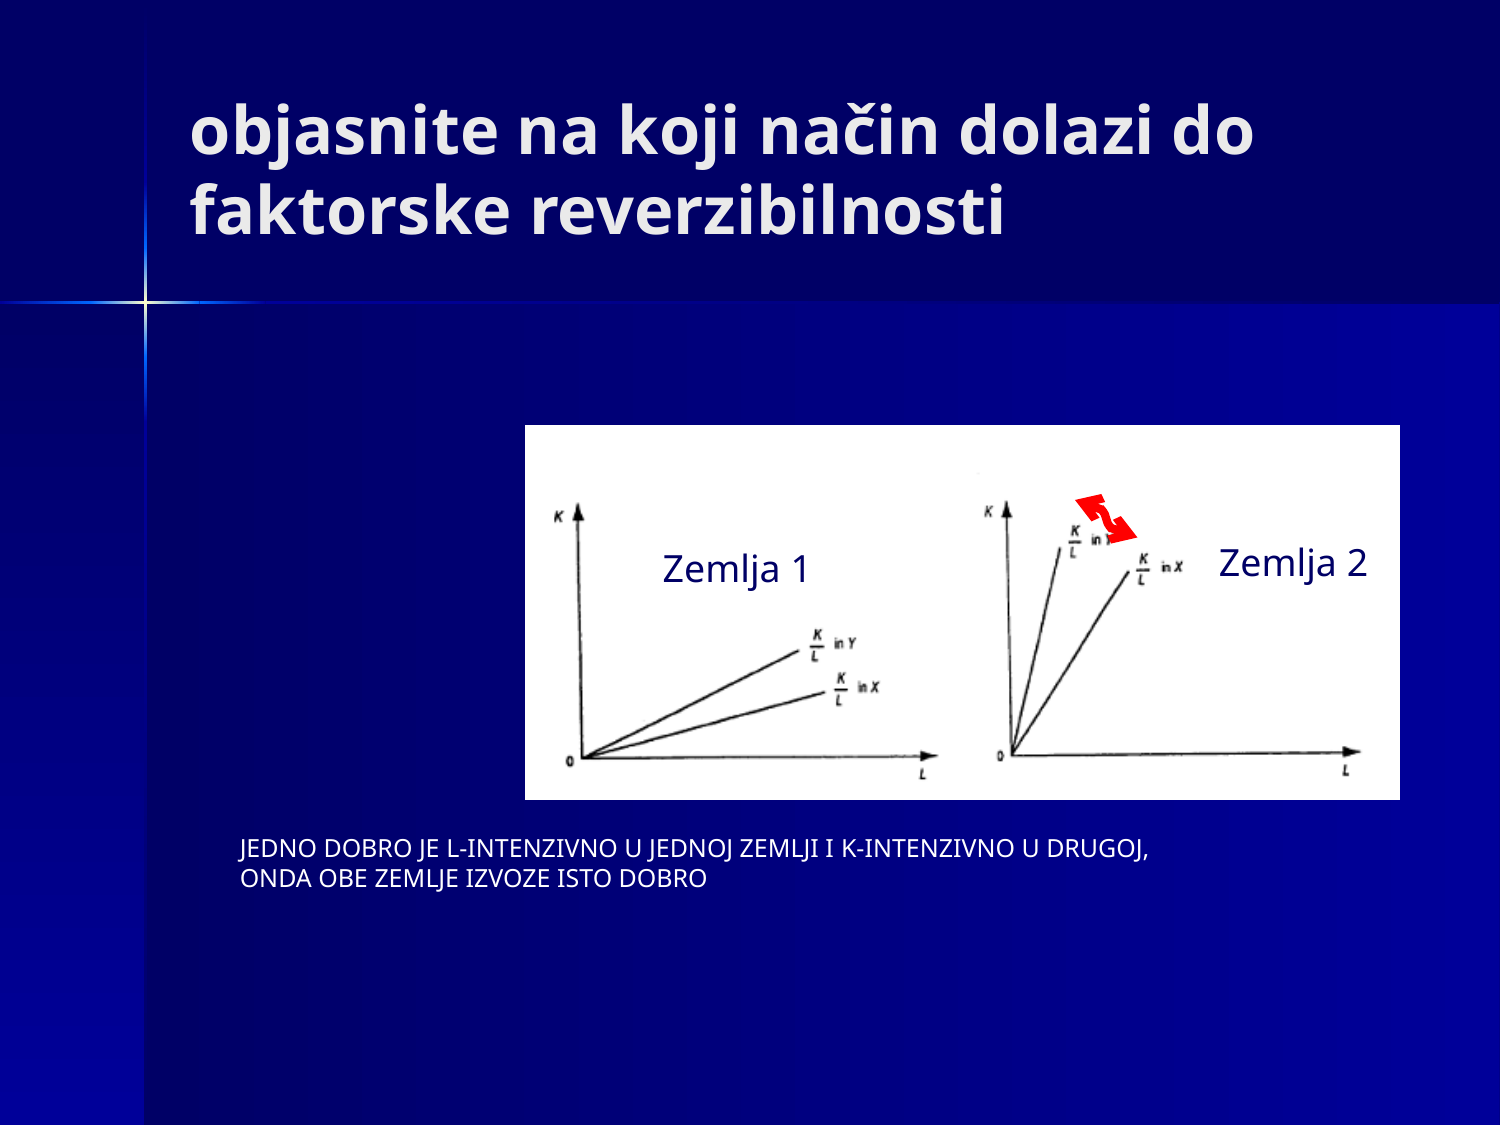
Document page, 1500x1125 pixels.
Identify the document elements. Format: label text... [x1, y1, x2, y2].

text_box JEDNO DOBRO JE L-INTENZIVNO U JEDNOJ ZEMLJI I K-INTENZIVNO U DRUGOJ, ONDA OBE ZEMLJE IZVOZE ISTO DOBRO [224, 825, 1425, 901]
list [524, 424, 1401, 801]
title objasnite na koji način dolazi do faktorske reverzibilnosti [174, 49, 1413, 286]
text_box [1074, 499, 1138, 538]
